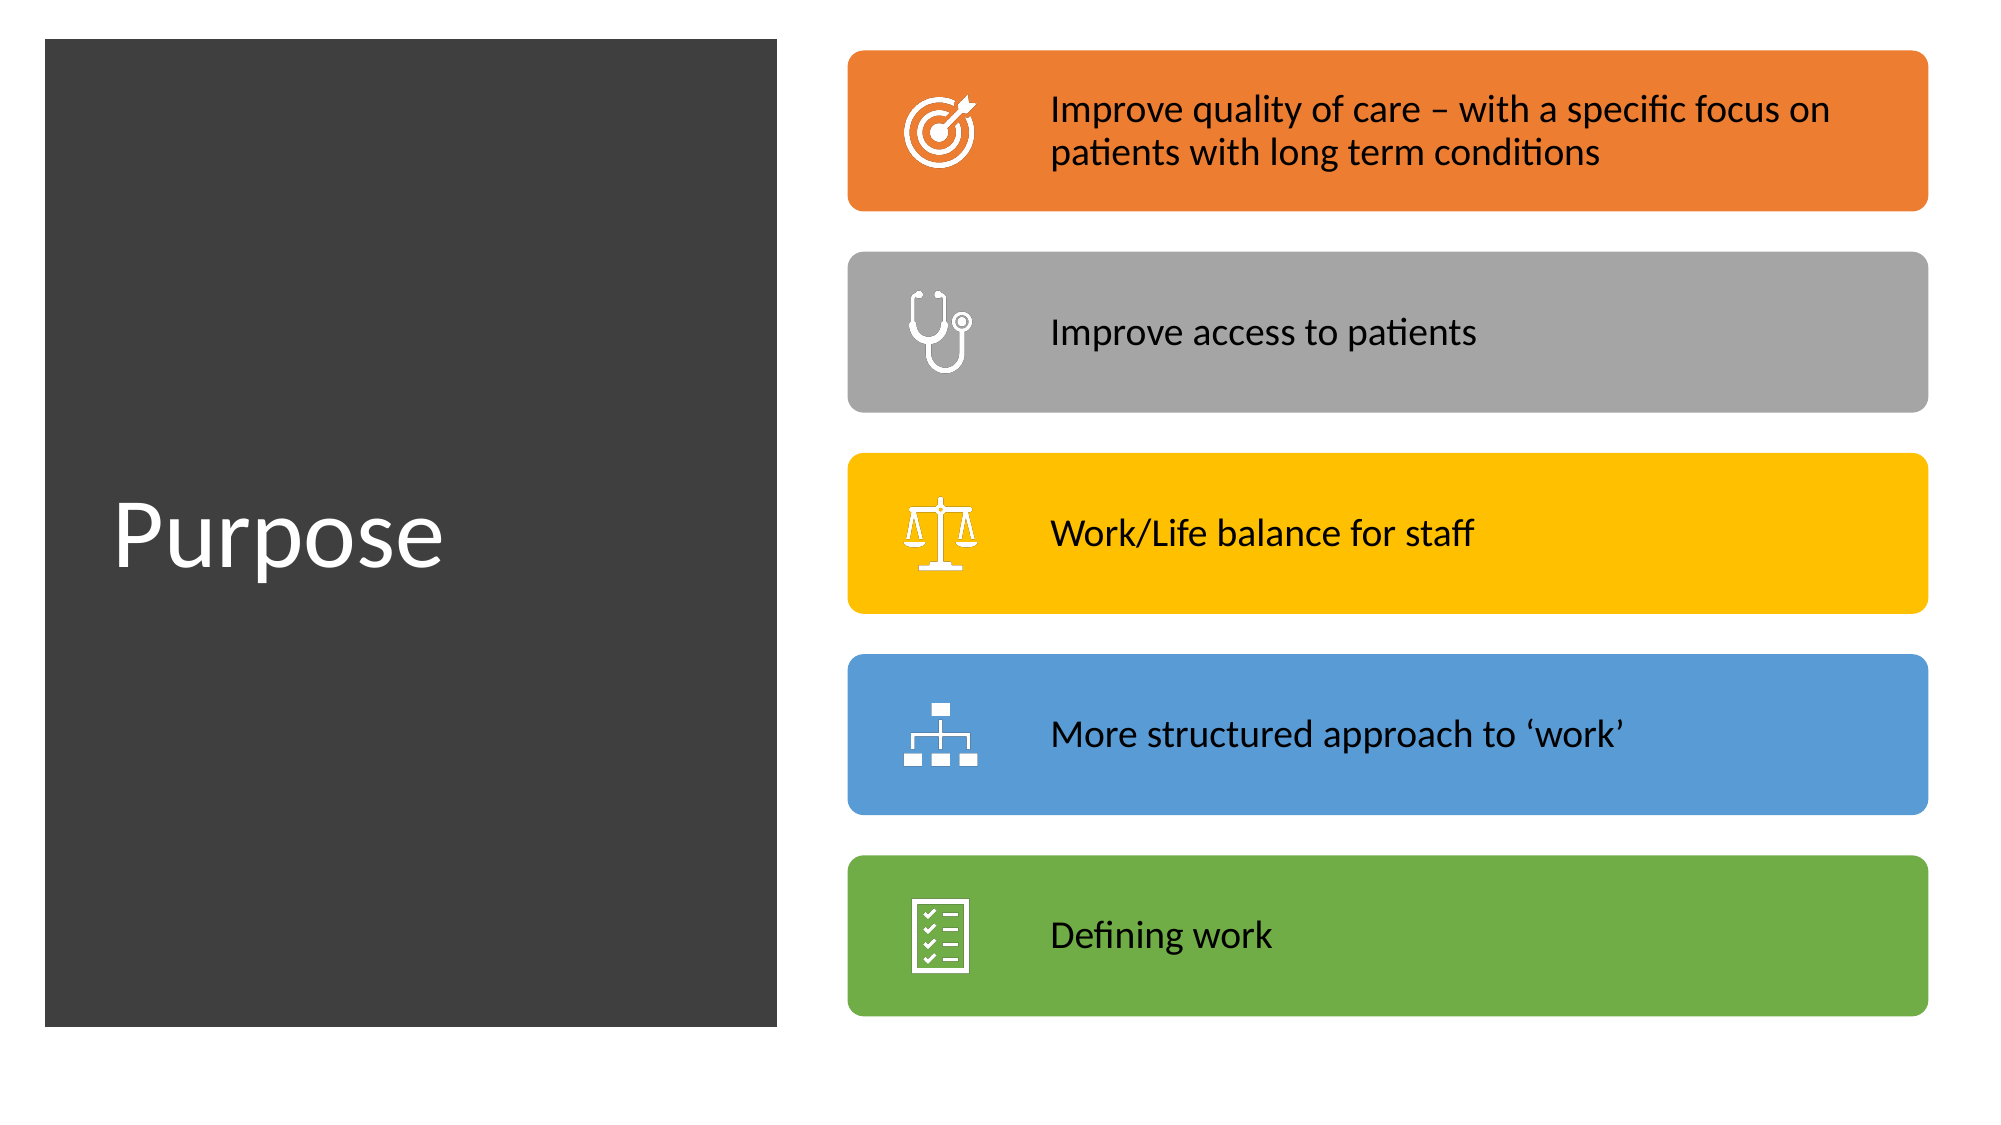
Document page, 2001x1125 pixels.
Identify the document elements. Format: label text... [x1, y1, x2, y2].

title Purpose [97, 104, 722, 967]
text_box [847, 50, 1929, 1017]
text_box [55, 49, 767, 1017]
